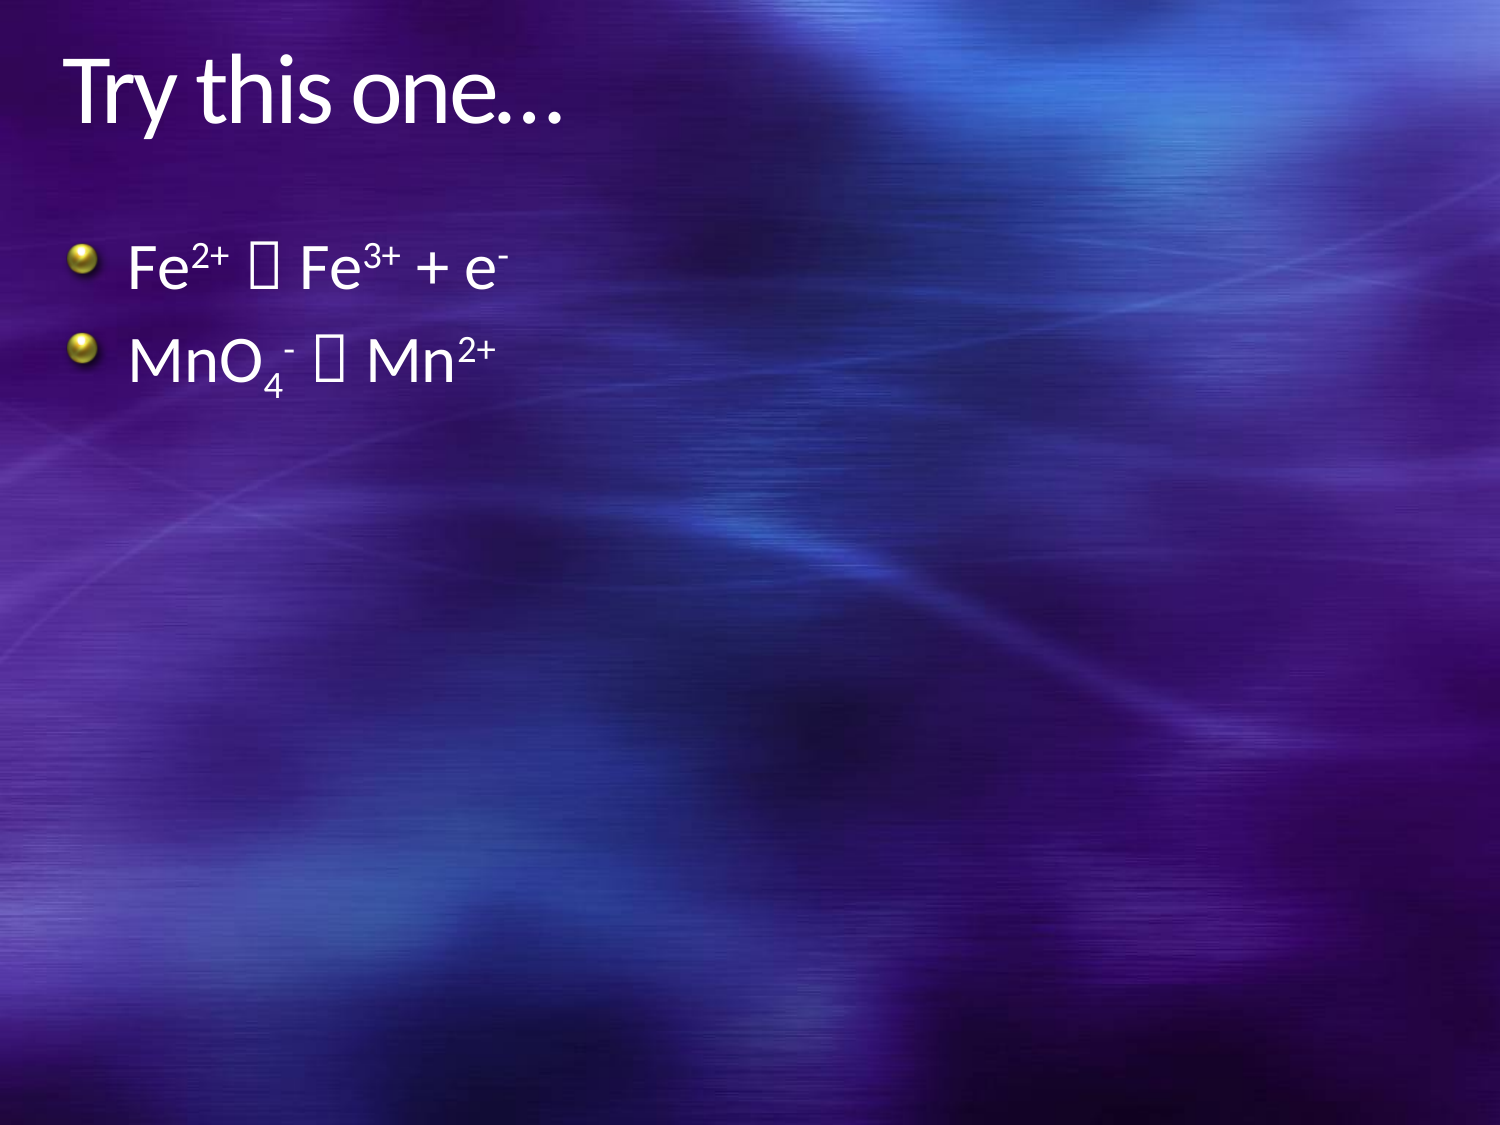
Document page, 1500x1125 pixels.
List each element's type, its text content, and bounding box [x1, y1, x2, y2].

list Fe2+  Fe3+ + e- MnO4-  Mn2+ [62, 231, 1438, 394]
title Try this one… [62, 37, 1438, 147]
picture [0, 0, 1500, 1125]
